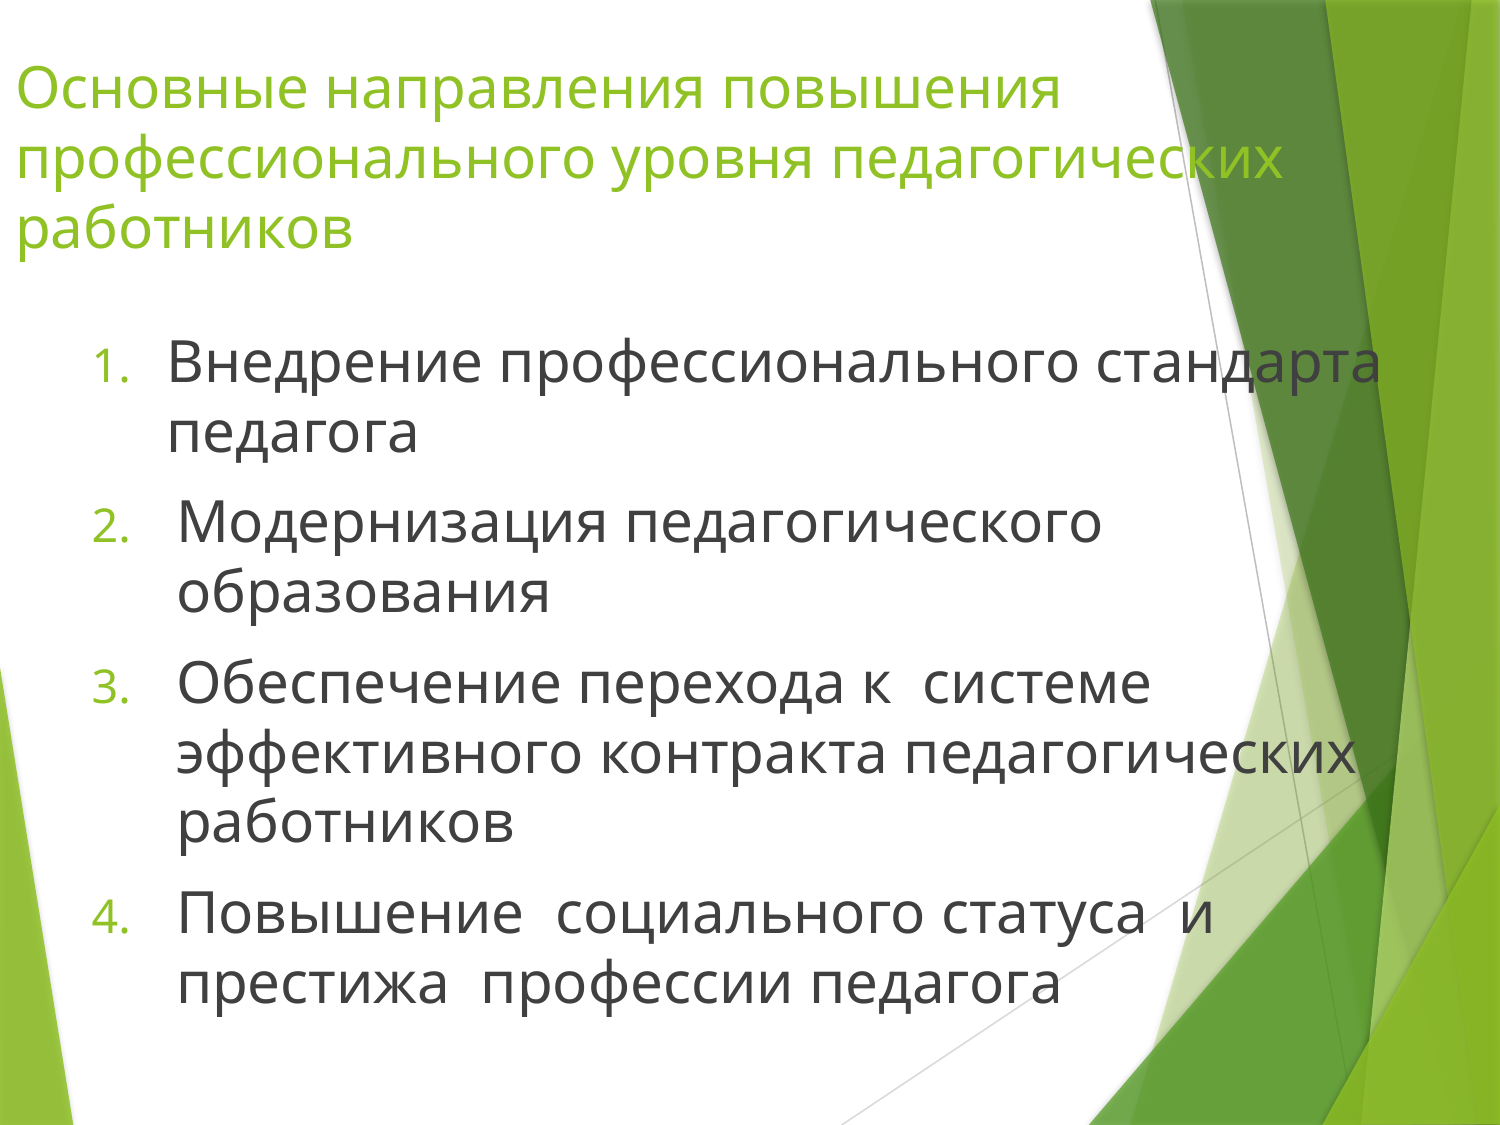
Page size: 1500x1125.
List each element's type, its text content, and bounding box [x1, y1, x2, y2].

list Внедрение профессионального стандарта педагога Модернизация педагогического образования Обеспечение перехода к системе эффективного контракта педагогических работников Повышение социального статуса и престижа профессии педагога [76, 316, 1427, 1125]
title Основные направления повышения профессионального уровня педагогических работников [0, 42, 1347, 260]
